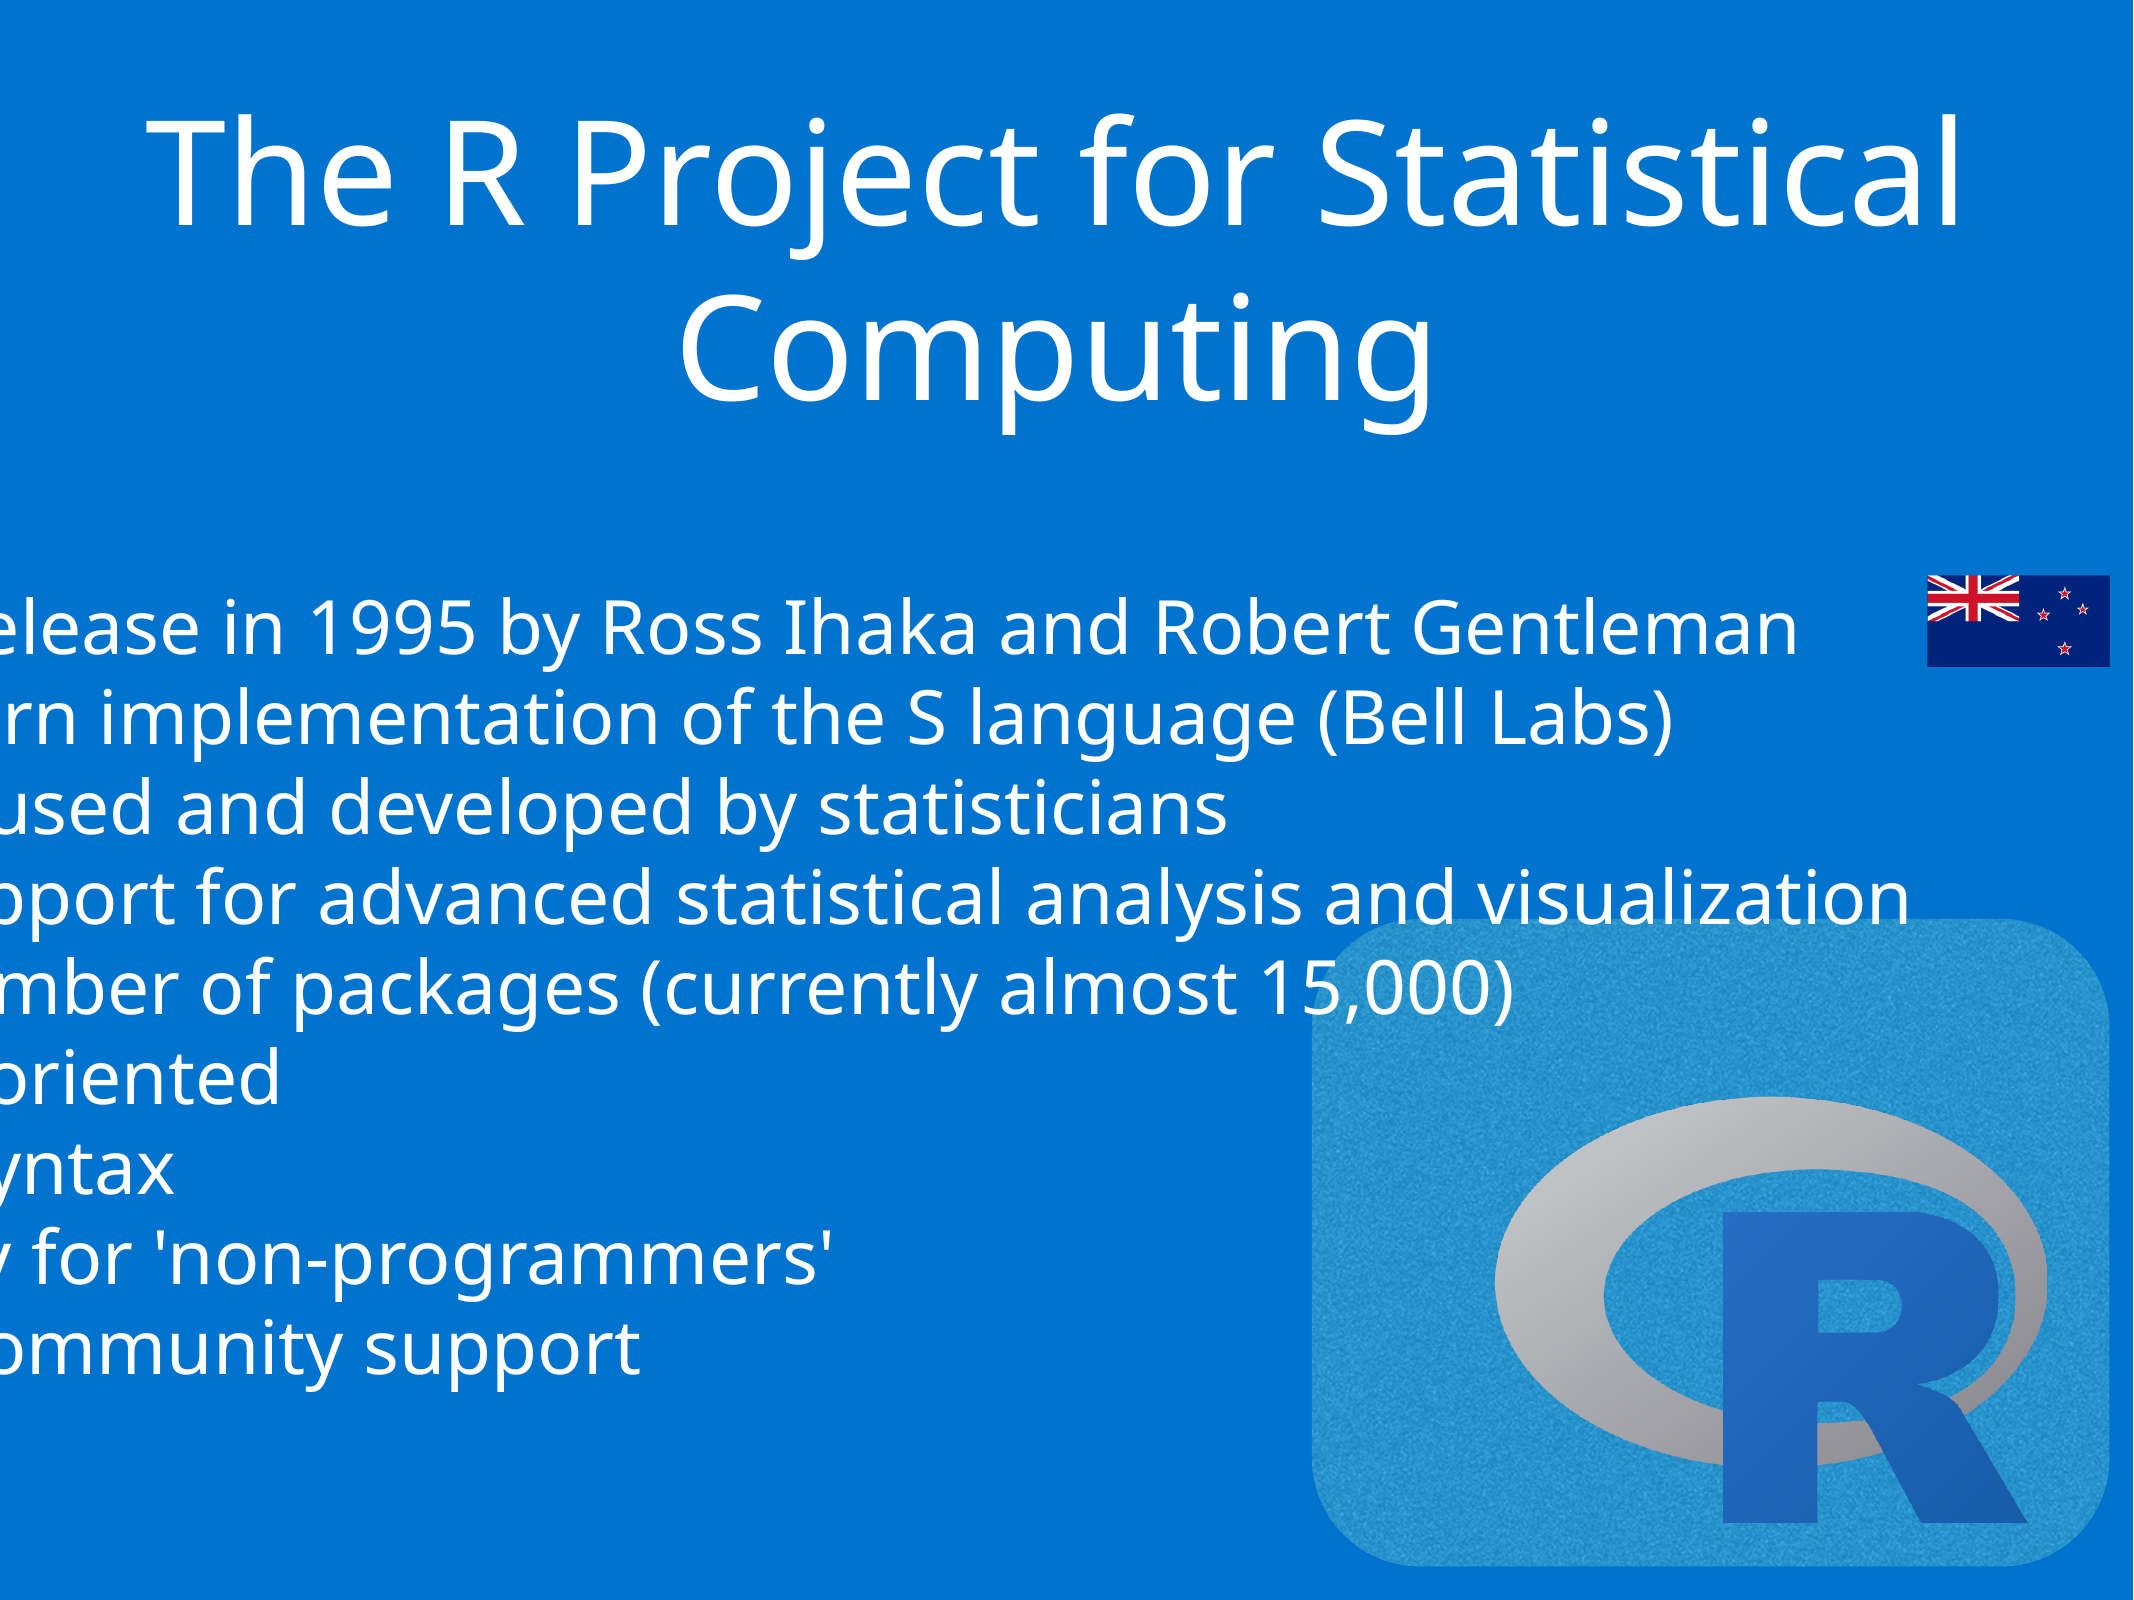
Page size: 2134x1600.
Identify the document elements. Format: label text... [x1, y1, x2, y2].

text_box [1311, 918, 2110, 1567]
picture [1493, 1096, 2048, 1524]
picture [1925, 571, 2110, 667]
title The R Project for Statistical Computing [68, 104, 2047, 405]
text_box Initial release in 1995 by Ross Ihaka and Robert Gentleman A modern implementation of the S language (Bell Labs) Widely used and developed by statisticians Rich support for advanced statistical analysis and visualization Vast number of packages (currently almost 15,000) Object-oriented Clean syntax Friendly for 'non-programmers' Great community support [0, 575, 1919, 1395]
